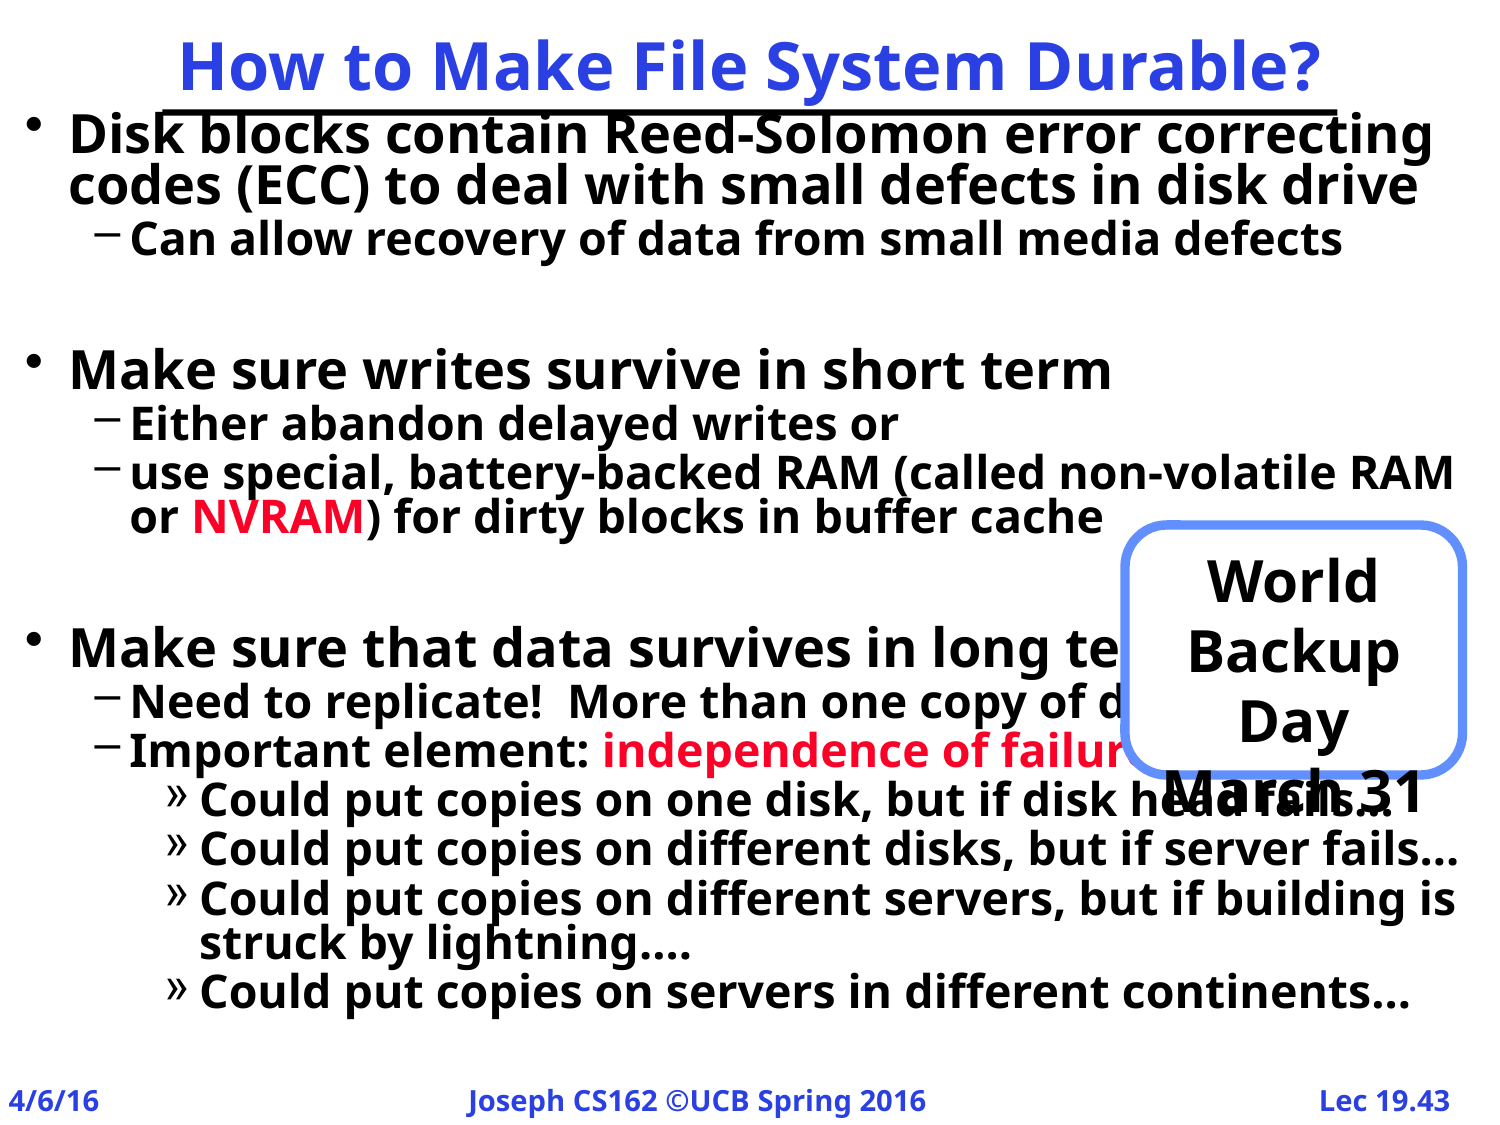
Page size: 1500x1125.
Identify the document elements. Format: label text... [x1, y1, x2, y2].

list Disk blocks contain Reed-Solomon error correcting codes (ECC) to deal with small defects in disk drive Can allow recovery of data from small media defects Make sure writes survive in short term Either abandon delayed writes or use special, battery-backed RAM (called non-volatile RAM or NVRAM) for dirty blocks in buffer cache Make sure that data survives in long term Need to replicate! More than one copy of data! Important element: independence of failure Could put copies on one disk, but if disk head fails… Could put copies on different disks, but if server fails… Could put copies on different servers, but if building is struck by lightning…. Could put copies on servers in different continents… [9, 104, 1475, 1078]
text_box World Backup Day March 31 [1124, 524, 1463, 775]
title How to Make File System Durable? [162, 24, 1338, 104]
